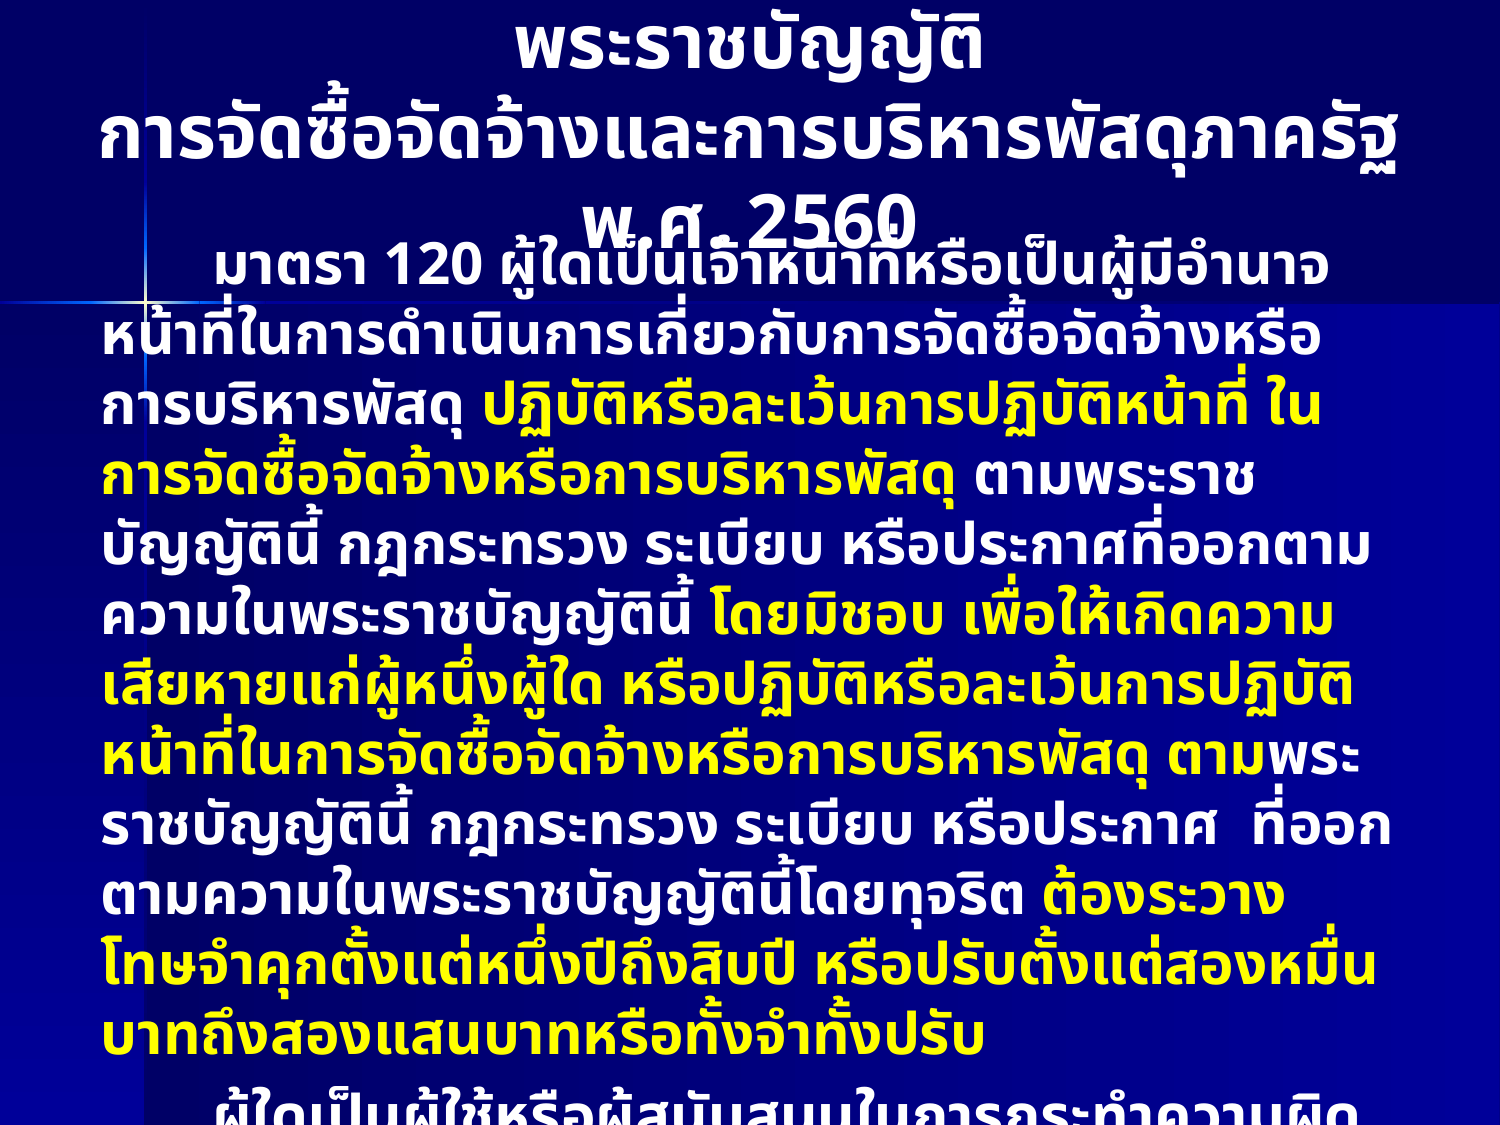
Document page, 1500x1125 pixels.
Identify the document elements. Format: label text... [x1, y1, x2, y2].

title พระราชบัญญัติ การจัดซื้อจัดจ้างและการบริหารพัสดุภาครัฐ พ.ศ. 2560 [0, 34, 1500, 223]
list มาตรา 120 ผู้ใดเป็นเจ้าหน้าที่หรือเป็นผู้มีอำนาจหน้าที่ในการดำเนินการเกี่ยวกับการจัดซื้อจัดจ้างหรือการบริหารพัสดุ ปฏิบัติหรือละเว้นการปฏิบัติหน้าที่ ในการจัดซื้อจัดจ้างหรือการบริหารพัสดุ ตามพระราชบัญญัตินี้ กฎกระทรวง ระเบียบ หรือประกาศที่ออกตามความในพระราชบัญญัตินี้ โดยมิชอบ เพื่อให้เกิดความเสียหายแก่ผู้หนึ่งผู้ใด หรือปฏิบัติหรือละเว้นการปฏิบัติหน้าที่ในการจัดซื้อจัดจ้างหรือการบริหารพัสดุ ตามพระราชบัญญัตินี้ กฎกระทรวง ระเบียบ หรือประกาศ ที่ออก ตามความในพระราชบัญญัตินี้โดยทุจริต ต้องระวางโทษจำคุกตั้งแต่หนึ่งปีถึงสิบปี หรือปรับตั้งแต่สองหมื่นบาทถึงสองแสนบาทหรือทั้งจำทั้งปรับ ผู้ใดเป็นผู้ใช้หรือผู้สนับสนุนในการกระทำความผิดตามวรรคหนึ่ง ผู้นั้นต้องระวางโทษตามที่กำหนดไว้สำหรับความผิดตามวรรคหนึ่ง [29, 218, 1413, 1017]
